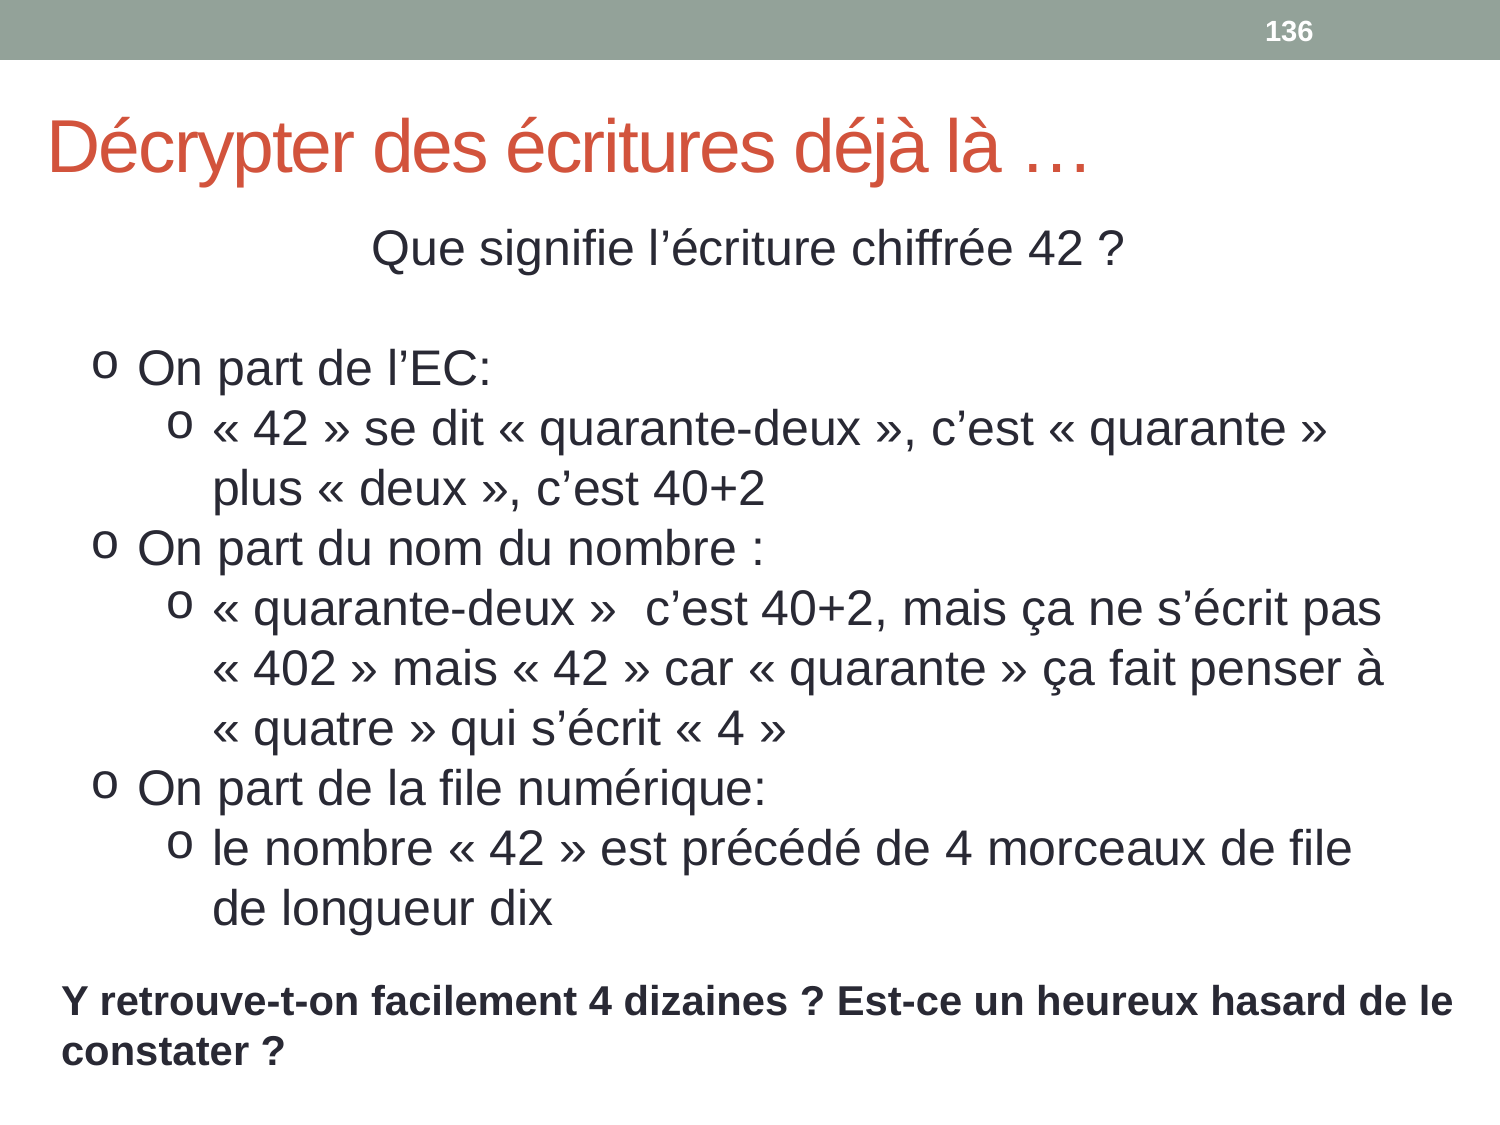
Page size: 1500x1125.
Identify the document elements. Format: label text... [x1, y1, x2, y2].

text_box Y retrouve-t-on facilement 4 dizaines ? Est-ce un heureux hasard de le constater ? [46, 966, 1471, 1082]
slide_number 136 [1250, 3, 1425, 57]
list Décrypter des écritures déjà là … [31, 90, 1428, 197]
text_box Que signifie l’écriture chiffrée 42 ? On part de l’EC: « 42 » se dit « quarante-deux », c’est « quarante » plus « deux », c’est 40+2 On part du nom du nombre : « quarante-deux » c’est 40+2, mais ça ne s’écrit pas « 402 » mais « 42 » car « quarante » ça fait penser à « quatre » qui s’écrit « 4 » On part de la file numérique: le nombre « 42 » est précédé de 4 morceaux de file de longueur dix [75, 208, 1422, 966]
